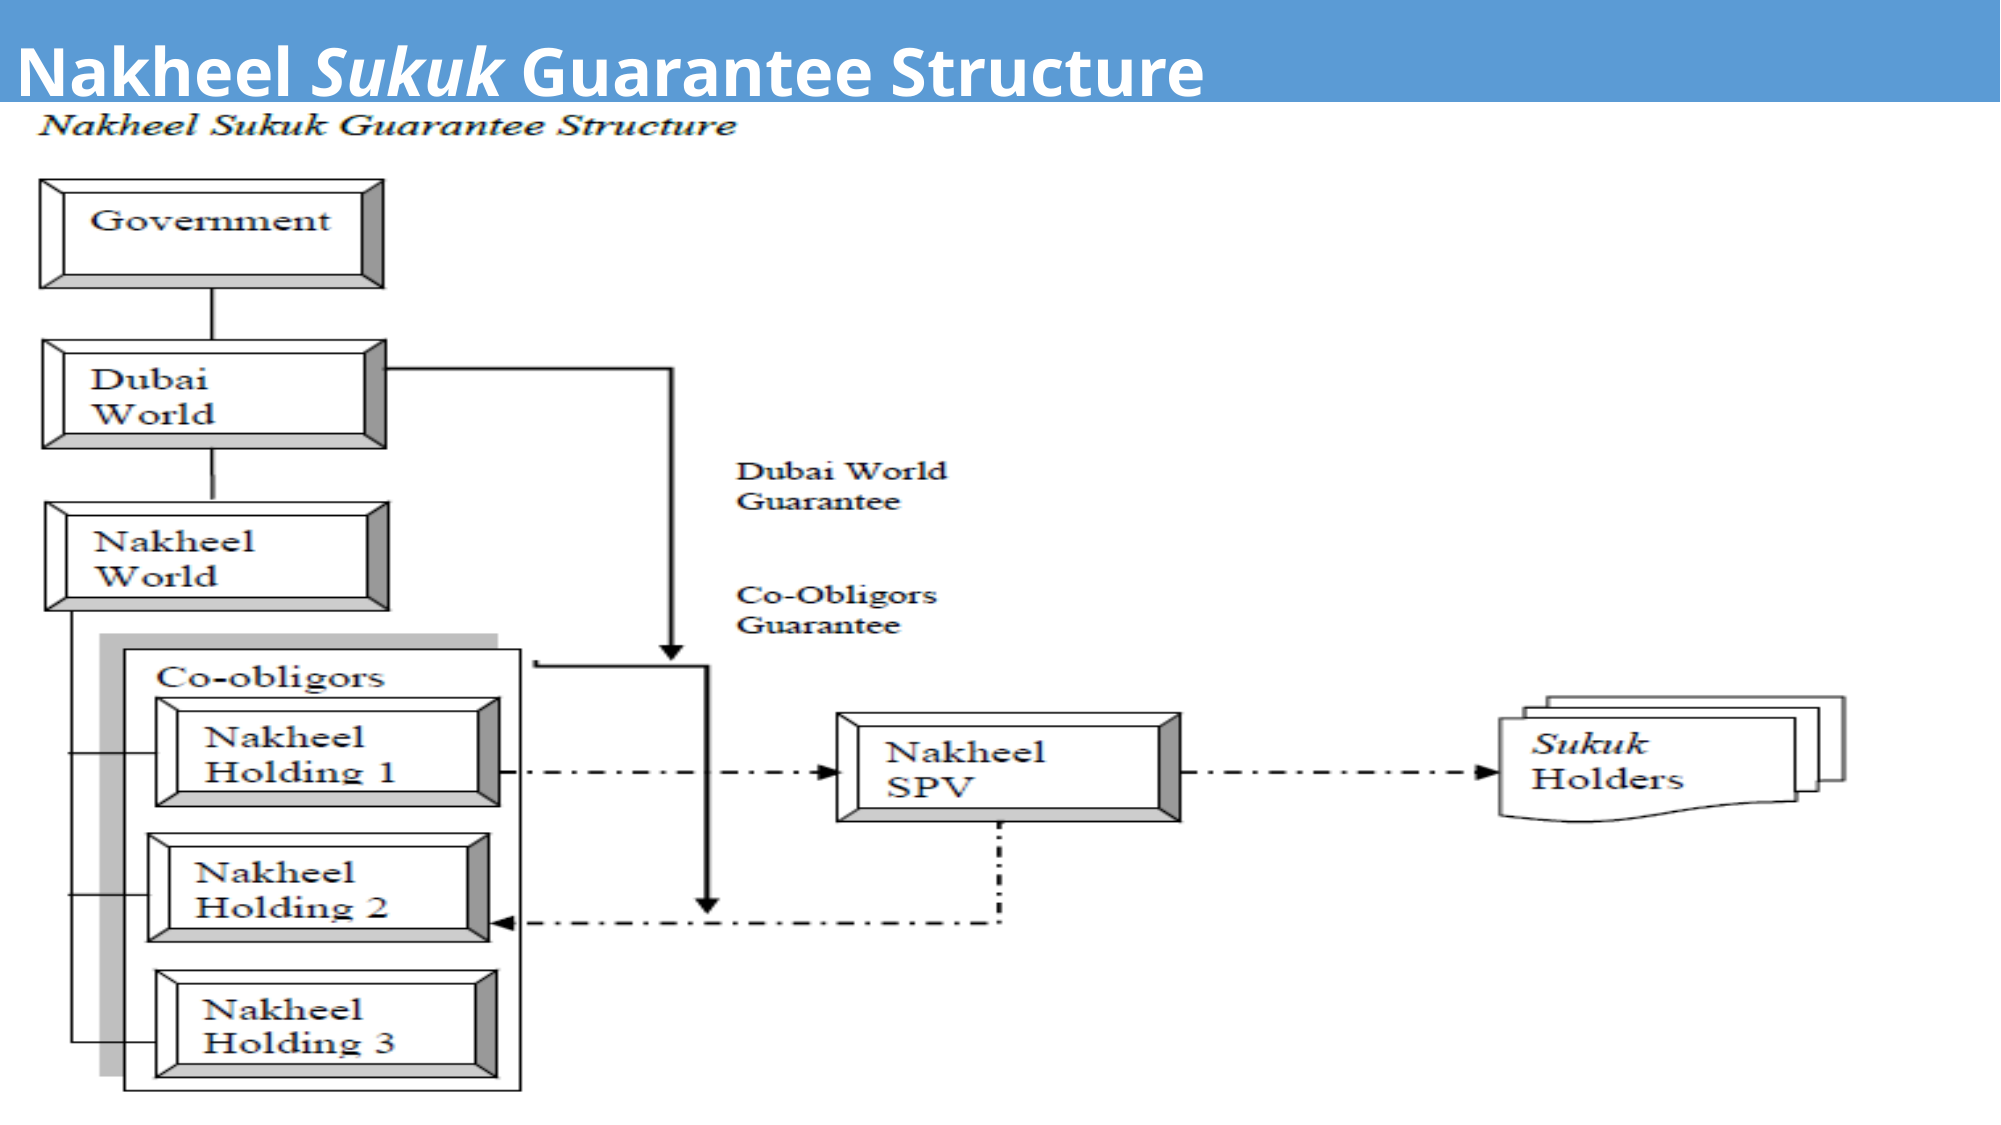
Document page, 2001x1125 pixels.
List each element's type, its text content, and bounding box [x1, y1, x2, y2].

title Nakheel Sukuk Guarantee Structure [0, 0, 2000, 102]
picture [0, 102, 2000, 1111]
